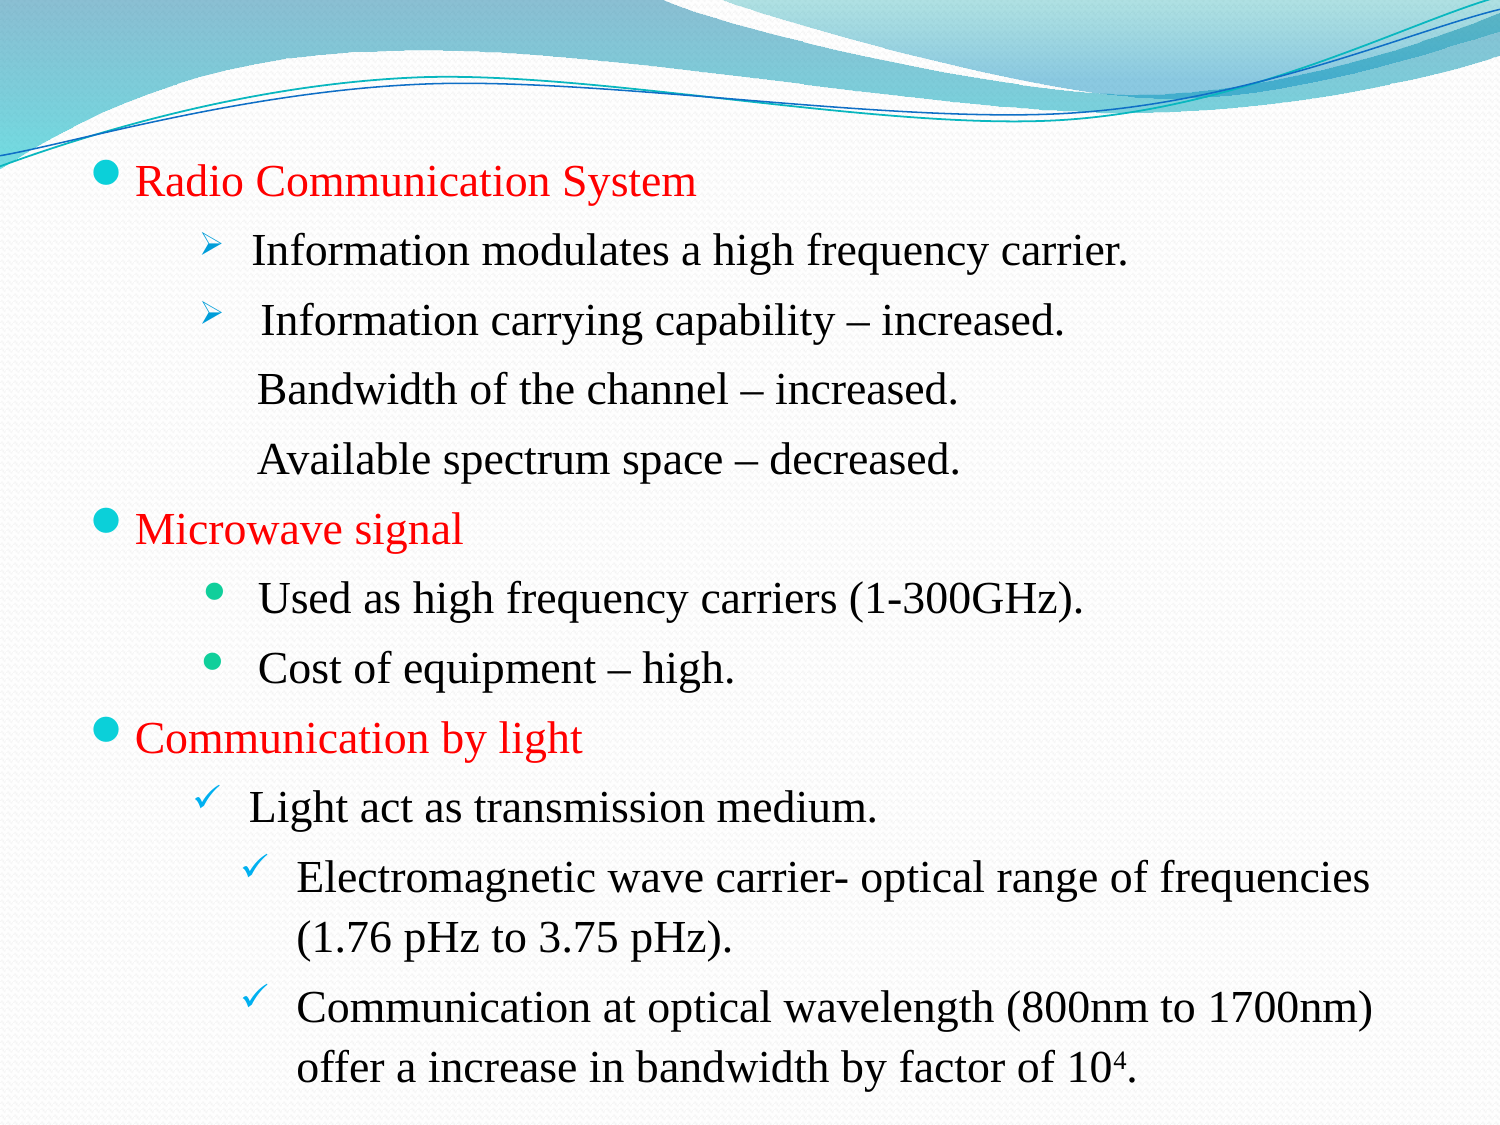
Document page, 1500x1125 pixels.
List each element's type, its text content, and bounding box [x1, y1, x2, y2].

list Radio Communication System Information modulates a high frequency carrier. Information carrying capability – increased. Bandwidth of the channel – increased. Available spectrum space – decreased. Microwave signal Used as high frequency carriers (1-300GHz). Cost of equipment – high. Communication by light Light act as transmission medium. Electromagnetic wave carrier- optical range of frequencies (1.76 pHz to 3.75 pHz). Communication at optical wavelength (800nm to 1700nm) offer a increase in bandwidth by factor of 104. [75, 137, 1425, 1088]
